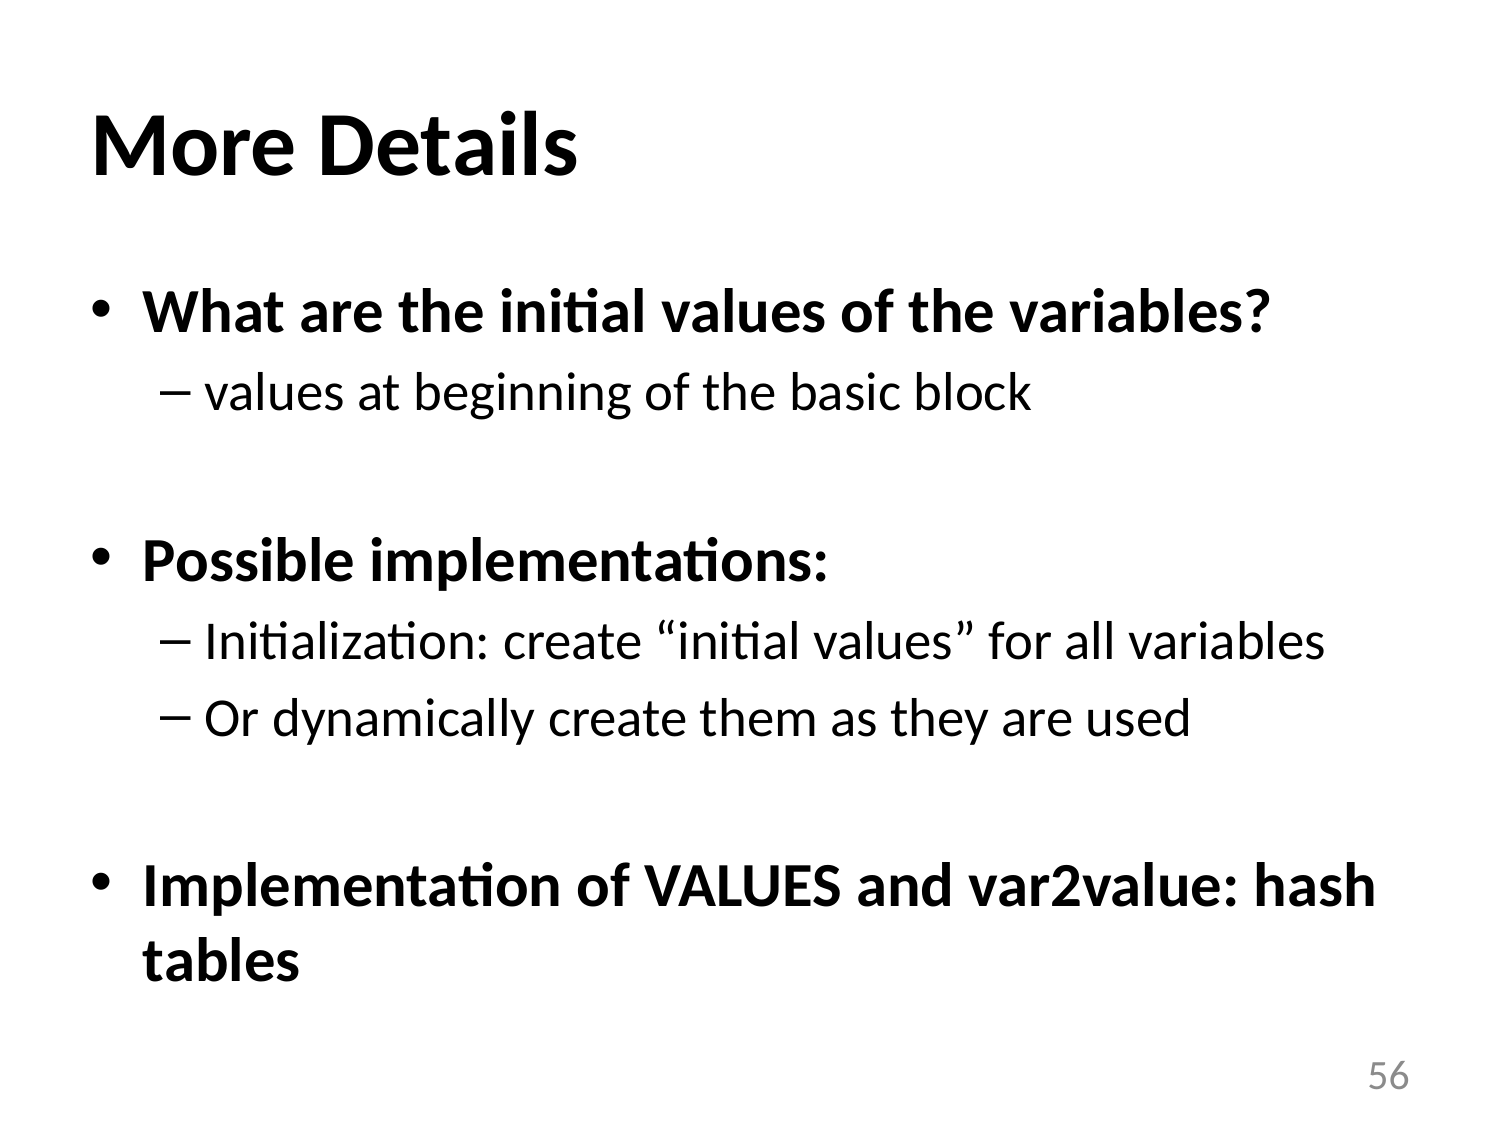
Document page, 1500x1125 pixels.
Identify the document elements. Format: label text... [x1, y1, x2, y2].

list What are the initial values of the variables? values at beginning of the basic block Possible implementations: Initialization: create “initial values” for all variables Or dynamically create them as they are used Implementation of VALUES and var2value: hash tables [75, 262, 1425, 1005]
slide_number 56 [1074, 1042, 1425, 1103]
title More Details [75, 45, 1425, 233]
